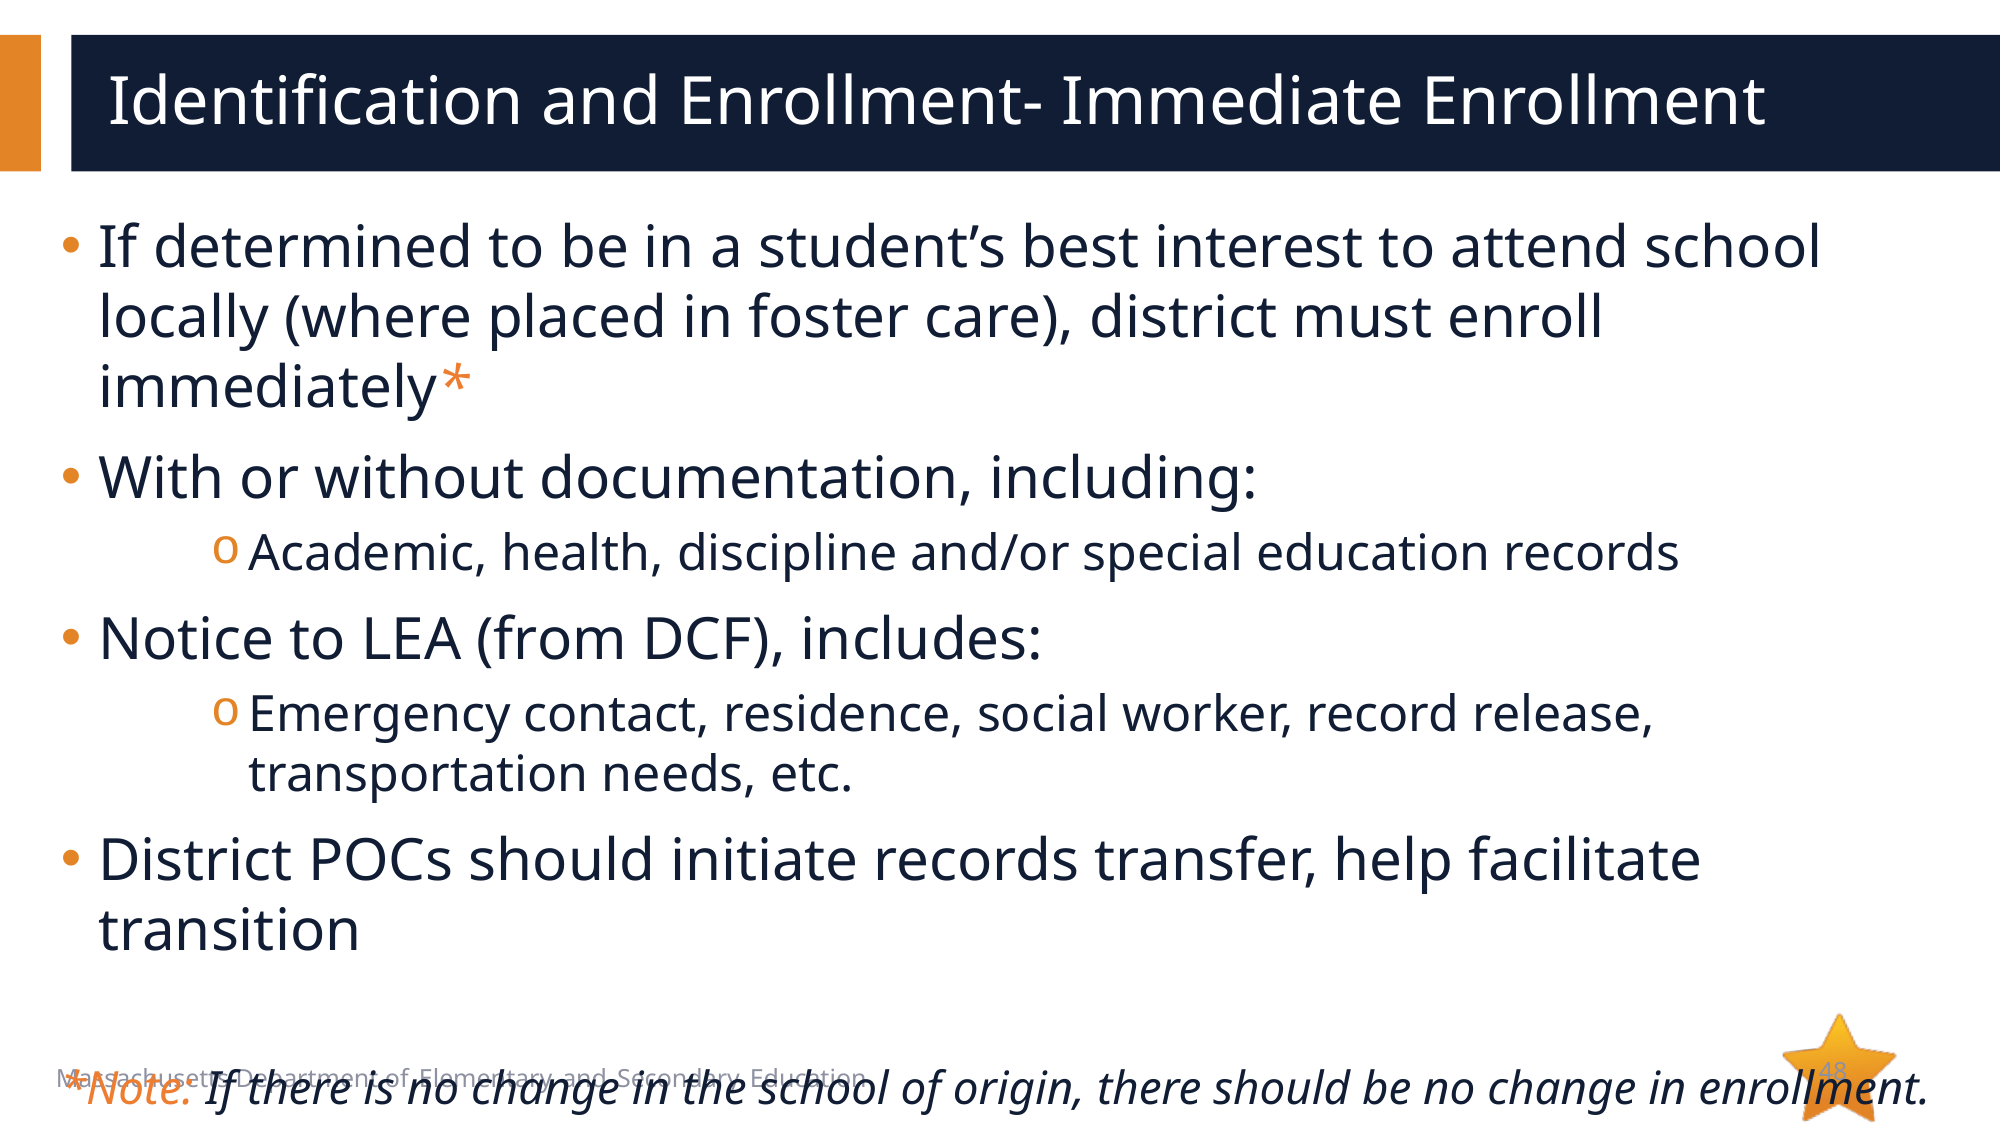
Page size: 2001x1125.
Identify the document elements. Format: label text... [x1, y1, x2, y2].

picture [1775, 1031, 1909, 1125]
slide_number 48 [1412, 1042, 1863, 1103]
title Identification and Enrollment- Immediate Enrollment [93, 47, 1959, 159]
list If determined to be in a student’s best interest to attend school locally (where placed in foster care), district must enroll immediately* With or without documentation, including: Academic, health, discipline and/or special education records Notice to LEA (from DCF), includes: Emergency contact, residence, social worker, record release, transportation needs, etc. District POCs should initiate records transfer, help facilitate transition *Note: If there is no change in the school of origin, there should be no change in enrollment. [45, 201, 1984, 1031]
